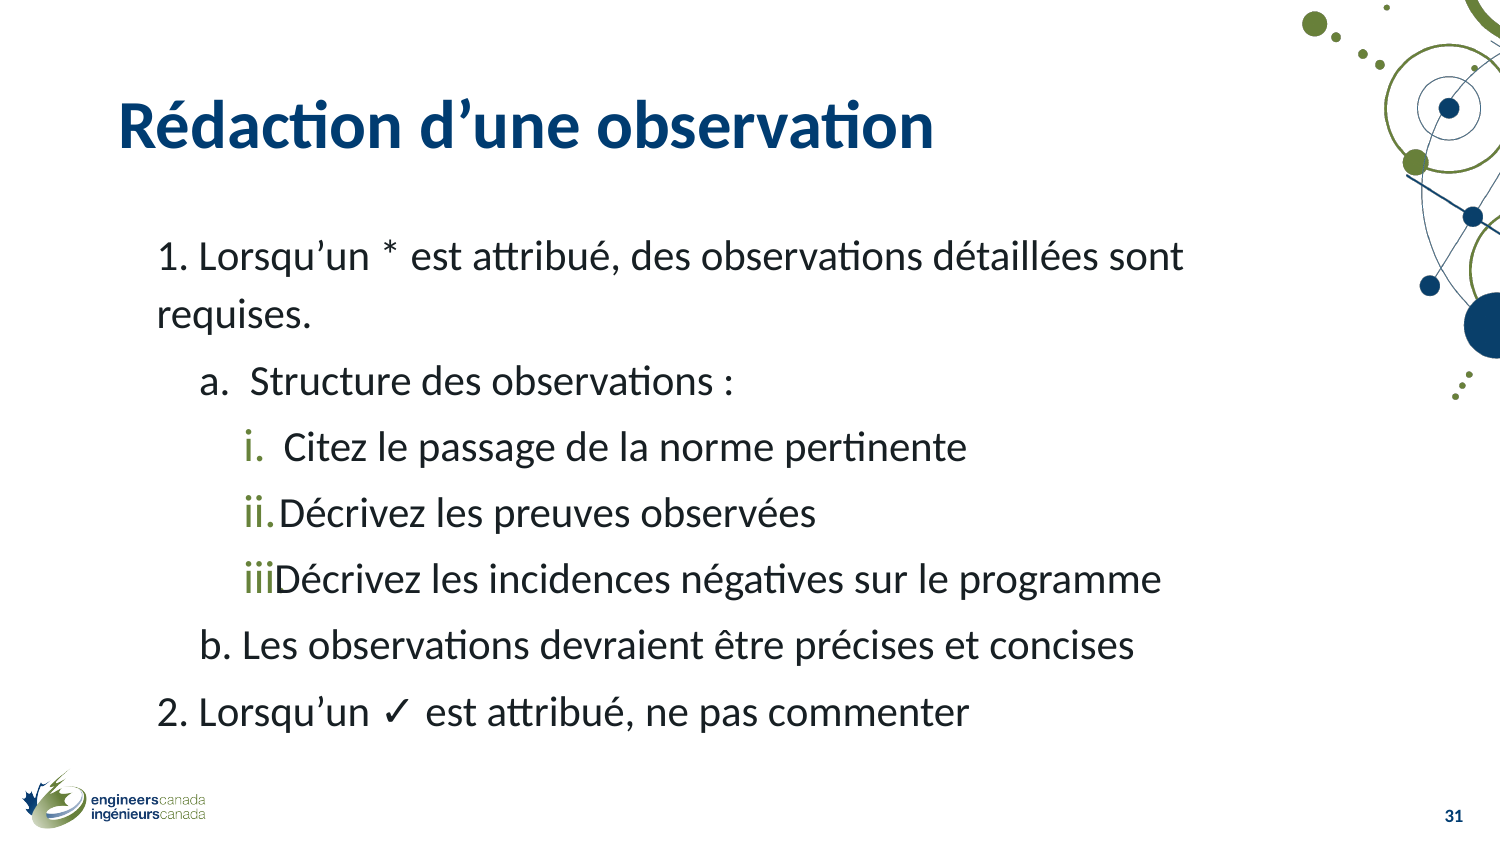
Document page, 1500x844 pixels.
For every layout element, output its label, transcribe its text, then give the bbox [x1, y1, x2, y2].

title Rédaction d’une observation [103, 44, 1397, 208]
picture [1227, 0, 1500, 520]
picture [21, 767, 206, 830]
slide_number 31 [1423, 803, 1479, 827]
list 1. Lorsqu’un * est attribué, des observations détaillées sont requises. a. Structure des observations : Citez le passage de la norme pertinente Décrivez les preuves observées Décrivez les incidences négatives sur le programme b. Les observations devraient être précises et concises 2. Lorsqu’un ✓ est attribué, ne pas commenter [141, 212, 1359, 744]
